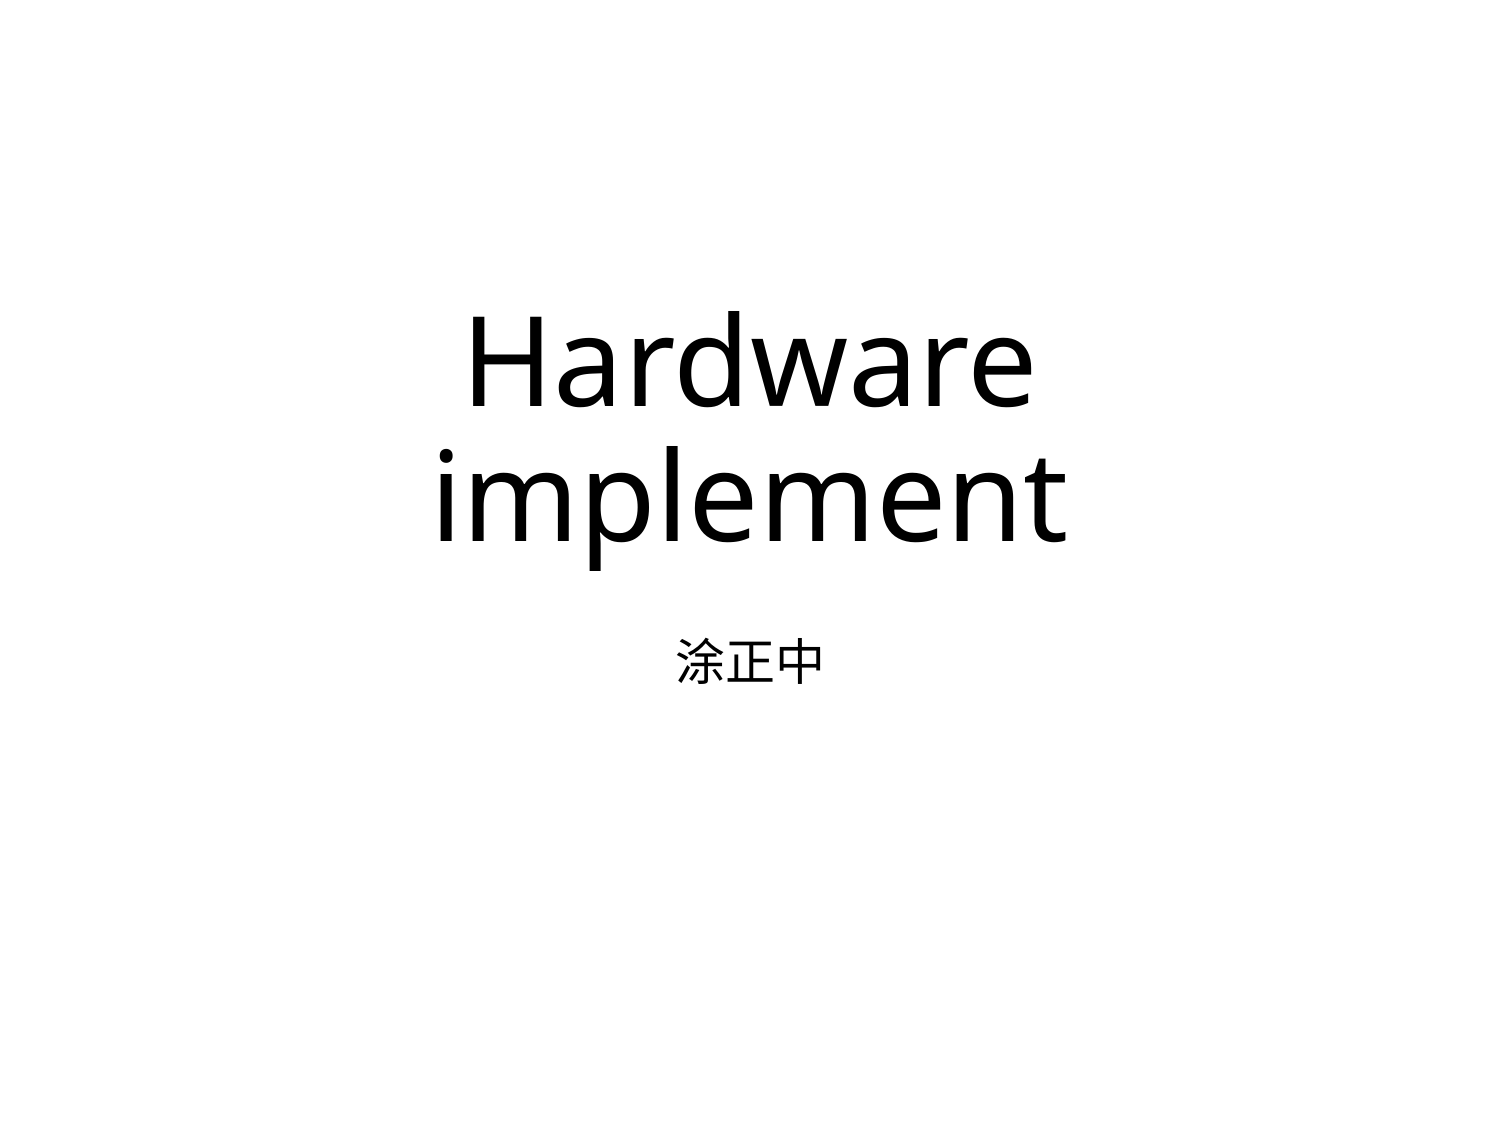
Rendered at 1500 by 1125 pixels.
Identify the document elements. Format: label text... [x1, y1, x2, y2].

subtitle 涂正中 [187, 630, 1313, 902]
title Hardware implement [112, 184, 1388, 576]
